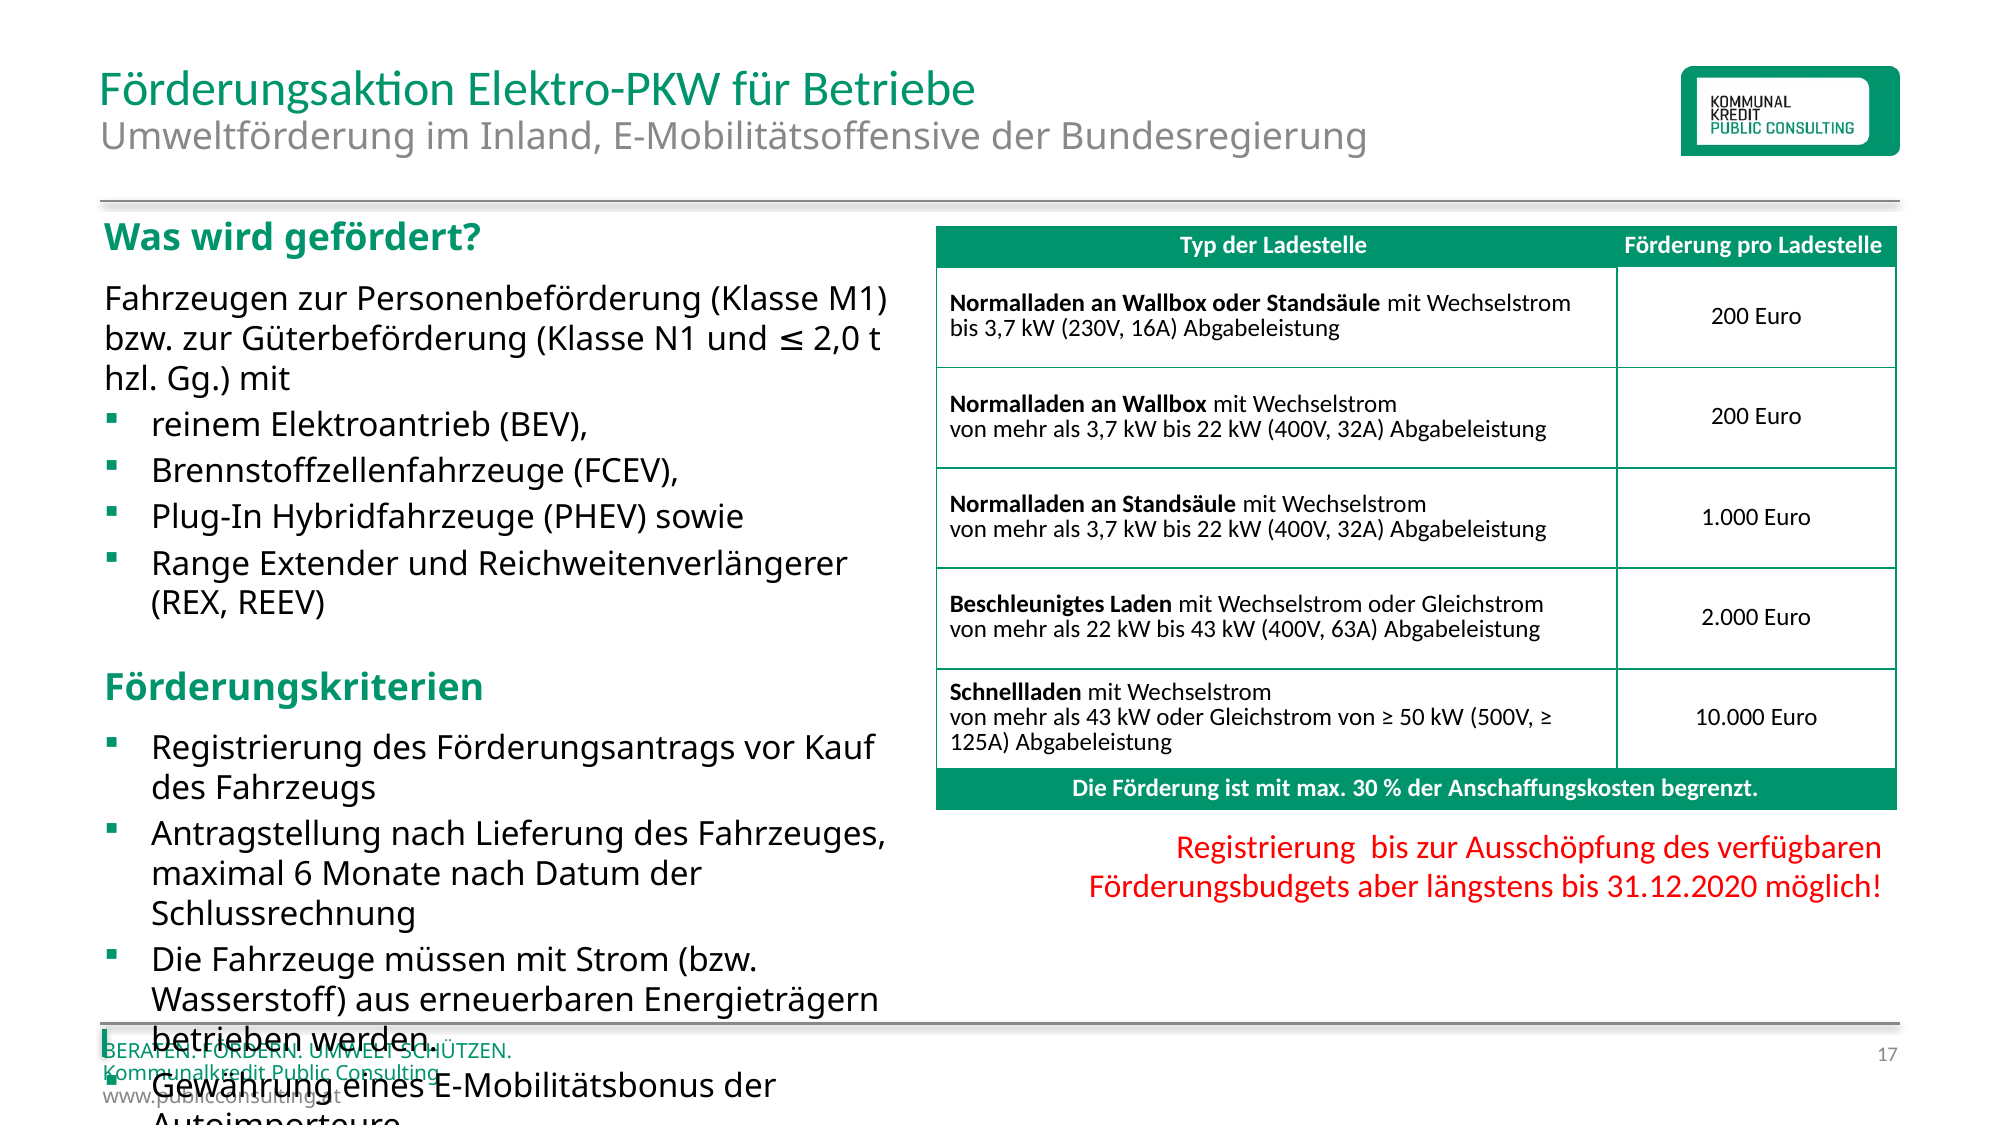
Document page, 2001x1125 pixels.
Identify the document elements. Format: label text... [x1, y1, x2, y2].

table_header Förderung pro Ladestelle [1618, 228, 1895, 267]
table_cell 200 Euro [1618, 267, 1895, 367]
table_cell Beschleunigtes Laden mit Wechselstrom oder Gleichstrom von mehr als 22 kW bis 43 kW (400V, 63A) Abgabeleistung [937, 569, 1616, 668]
table_cell 1.000 Euro [1618, 469, 1895, 567]
table_cell 200 Euro [1618, 368, 1895, 467]
list Umweltförderung im Inland, E-Mobilitätsoffensive der Bundesregierung [99, 117, 1473, 158]
title Förderungsaktion Elektro-PKW für Betriebe [99, 55, 1473, 117]
table_cell Schnellladen mit Wechselstrom von mehr als 43 kW oder Gleichstrom von ≥ 50 kW (500V, ≥ 125A) Abgabeleistung [937, 670, 1616, 768]
table_cell Normalladen an Wallbox oder Standsäule mit Wechselstrom bis 3,7 kW (230V, 16A) Abgabeleistung [937, 268, 1616, 367]
picture [1681, 66, 1900, 156]
table_header Typ der Ladestelle [937, 228, 1616, 266]
table_cell Normalladen an Wallbox mit Wechselstrom von mehr als 3,7 kW bis 22 kW (400V, 32A) Abgabeleistung [937, 368, 1616, 467]
table_cell 10.000 Euro [1618, 670, 1895, 768]
text_box Was wird gefördert? Fahrzeugen zur Personenbeförderung (Klasse M1) bzw. zur Güterbeförderung (Klasse N1 und ≤ 2,0 t hzl. Gg.) mit reinem Elektroantrieb (BEV), Brennstoffzellenfahrzeuge (FCEV), Plug-In Hybridfahrzeuge (PHEV) sowie Range Extender und Reichweitenverlängerer (REX, REEV) Förderungskriterien Registrierung des Förderungsantrags vor Kauf des Fahrzeugs Antragstellung nach Lieferung des Fahrzeuges, maximal 6 Monate nach Datum der Schlussrechnung Die Fahrzeuge müssen mit Strom (bzw. Wasserstoff) aus erneuerbaren Energieträgern betrieben werden. Gewährung eines E-Mobilitätsbonus der Autoimporteure Brutto-Listenpreis < 60.000 Euro [104, 213, 913, 1125]
table_cell Normalladen an Standsäule mit Wechselstrom von mehr als 3,7 kW bis 22 kW (400V, 32A) Abgabeleistung [937, 469, 1616, 567]
table_cell Die Förderung ist mit max. 30 % der Anschaffungskosten begrenzt. [937, 770, 1895, 808]
table_cell 2.000 Euro [1618, 569, 1895, 668]
slide_number 17 [1857, 1040, 1899, 1066]
text_box Registrierung bis zur Ausschöpfung des verfügbaren Förderungsbudgets aber längstens bis 31.12.2020 möglich! [898, 817, 1898, 912]
